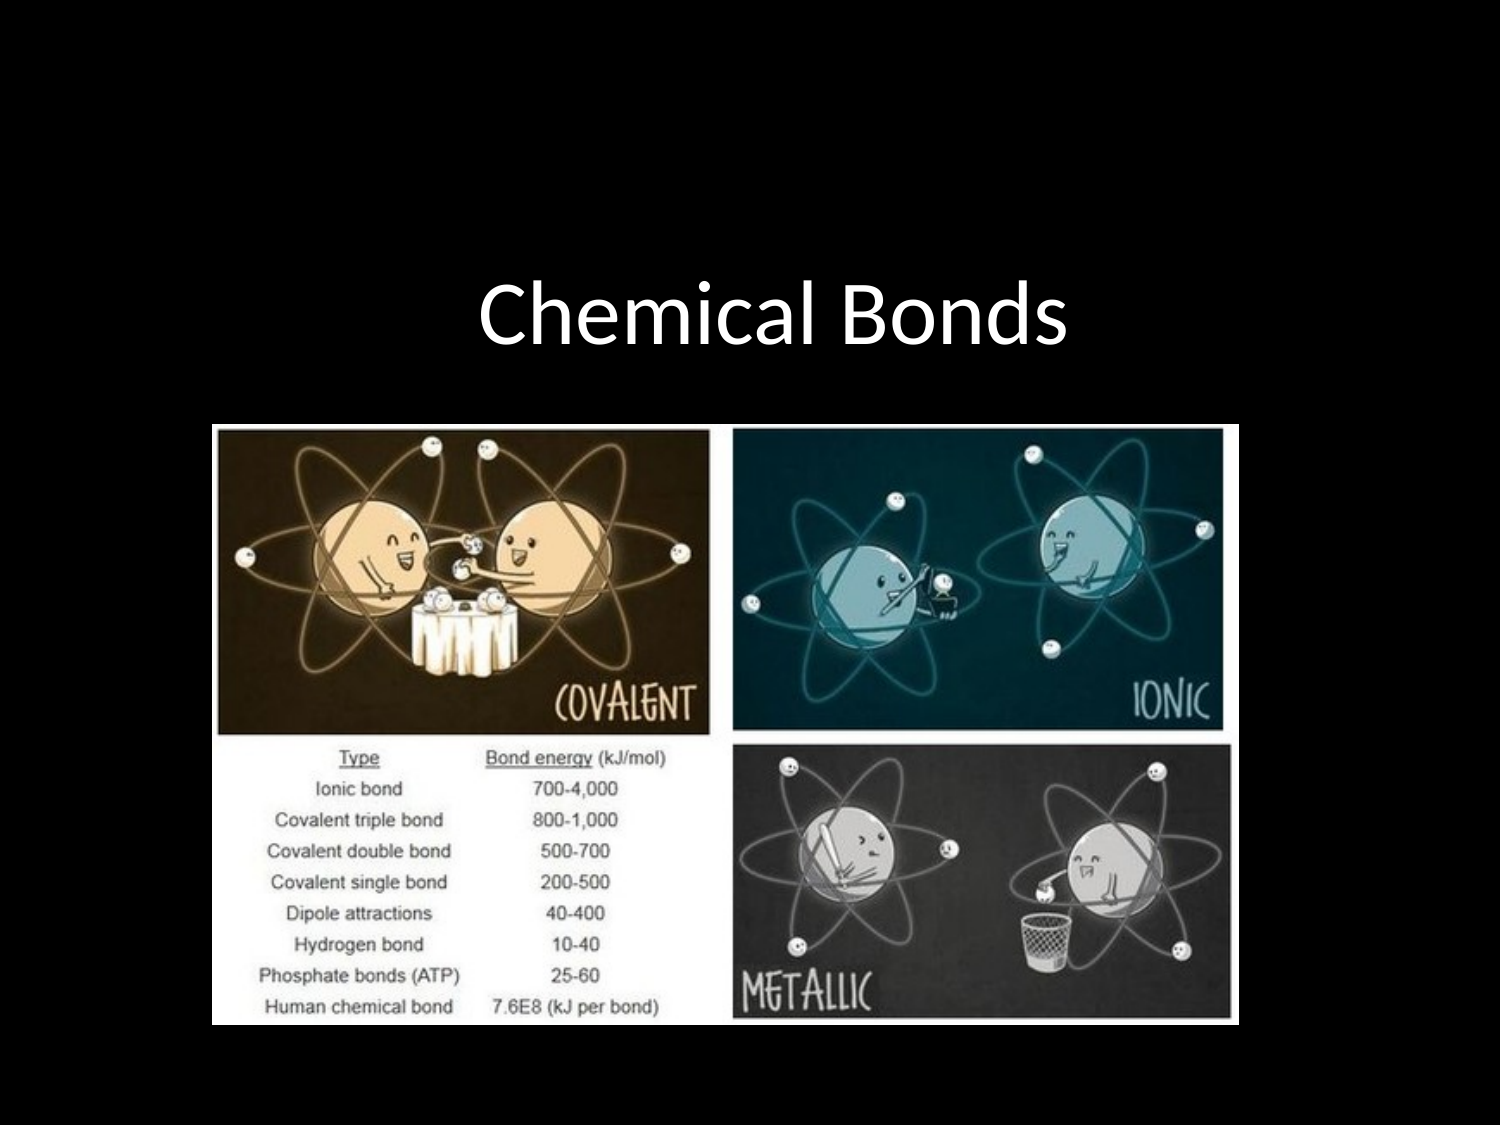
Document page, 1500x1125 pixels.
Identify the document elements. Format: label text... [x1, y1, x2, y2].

picture [212, 424, 1239, 1026]
title Chemical Bonds [137, 187, 1413, 429]
